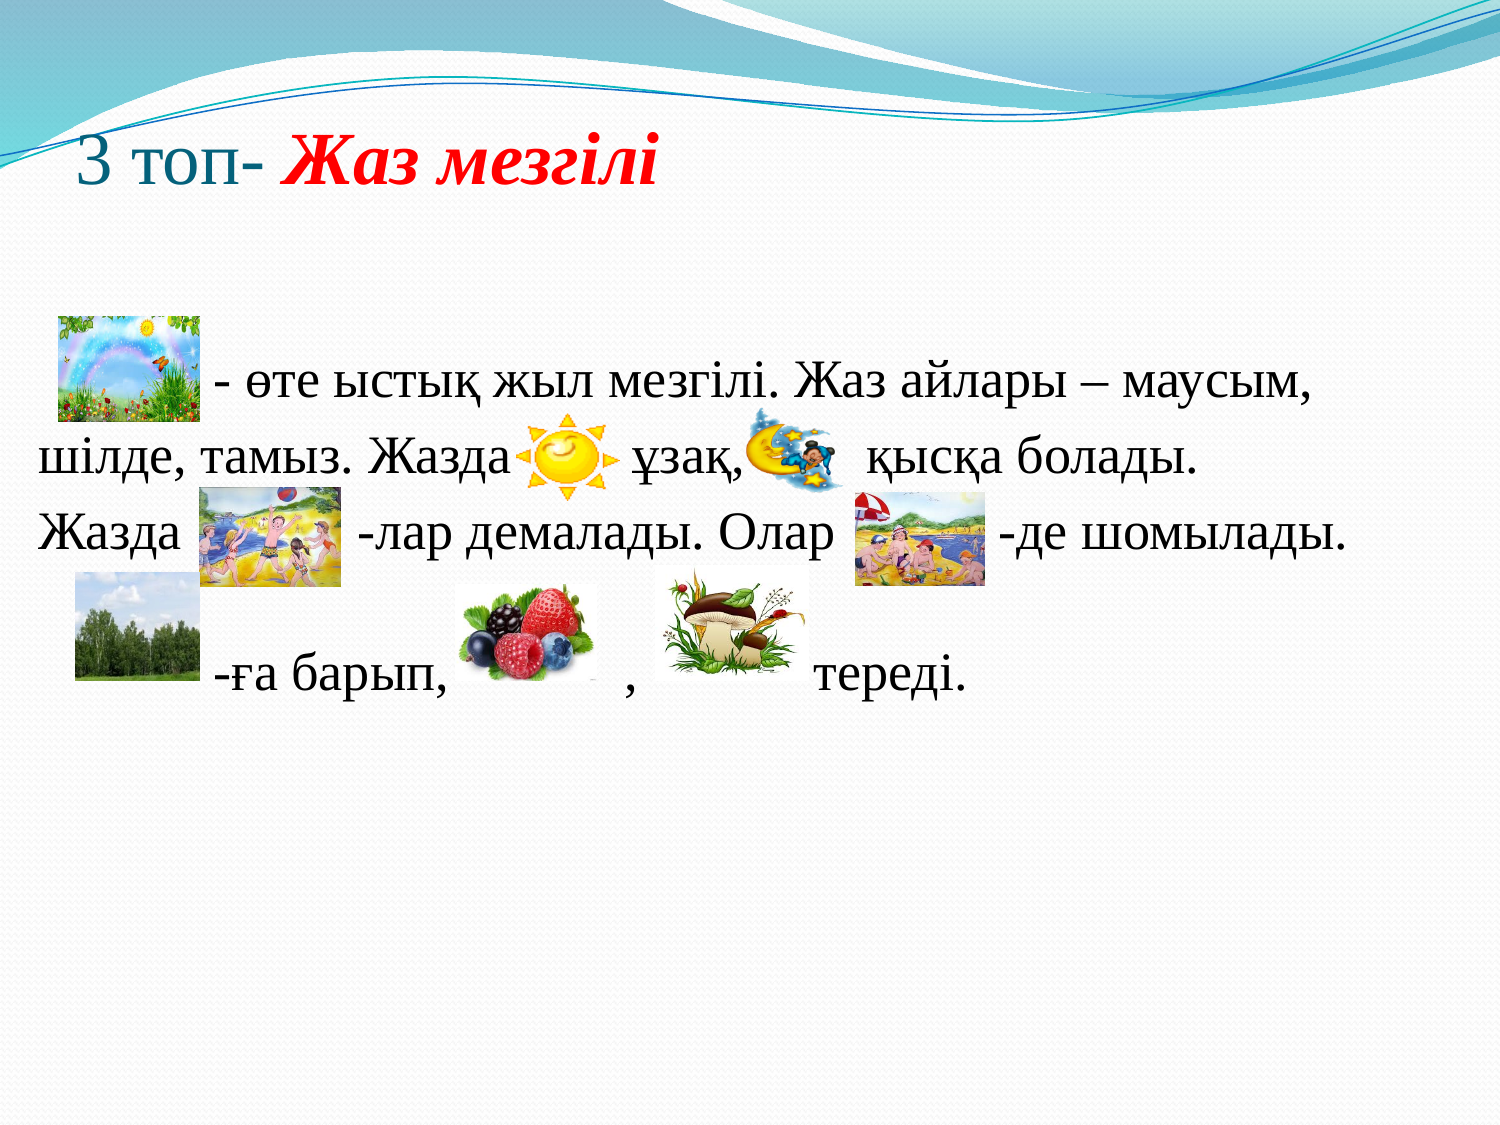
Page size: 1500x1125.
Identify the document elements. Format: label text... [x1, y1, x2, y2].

picture [744, 405, 847, 494]
picture [855, 491, 985, 587]
list - өте ыстық жыл мезгілі. Жаз айлары – маусым, шілде, тамыз. Жазда ұзақ, қысқа болады. Жазда -лар демалады. Олар -де шомылады. -ға барып, , тереді. [23, 184, 1397, 1038]
title 3 топ- Жаз мезгілі [75, 46, 1425, 200]
picture [58, 316, 200, 423]
picture [655, 565, 810, 681]
picture [455, 584, 597, 681]
picture [74, 486, 341, 681]
picture [516, 412, 620, 501]
